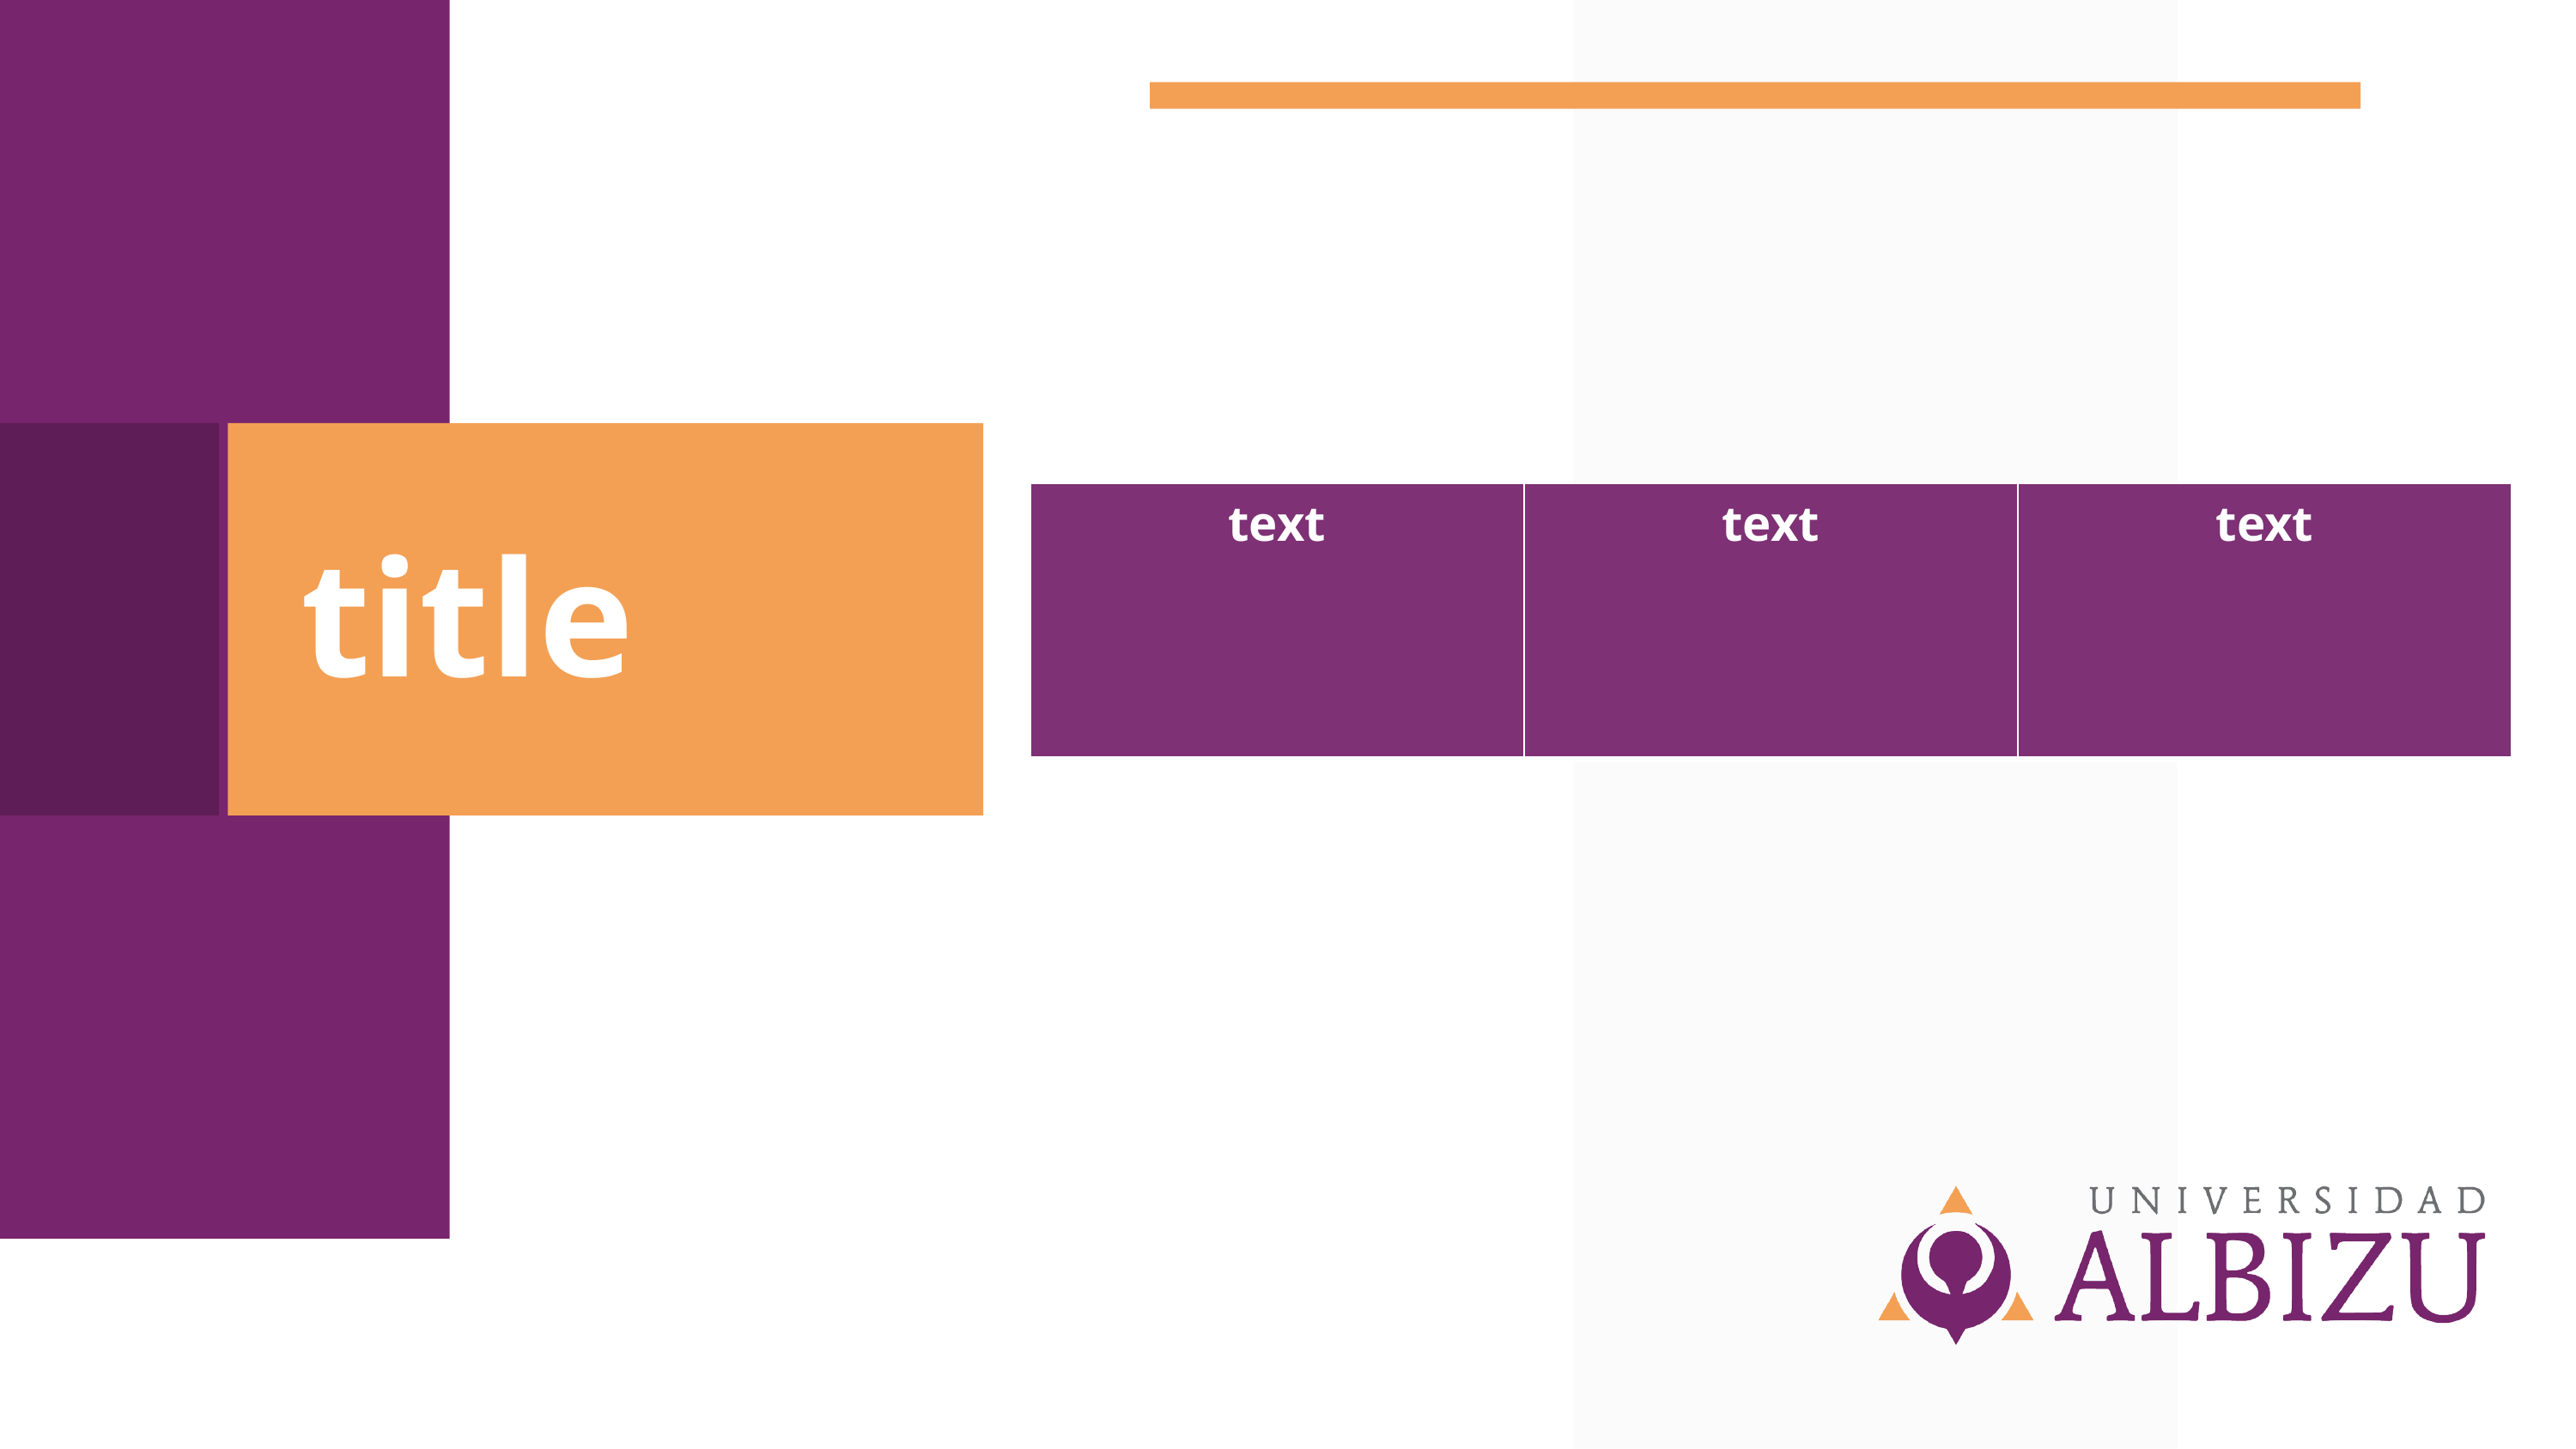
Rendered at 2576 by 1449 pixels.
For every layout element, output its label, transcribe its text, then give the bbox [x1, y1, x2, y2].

table_header text [1525, 484, 2017, 756]
picture [1819, 1126, 2543, 1404]
table_header text [2019, 484, 2511, 756]
table_header text [1031, 484, 1523, 756]
title title [288, 400, 988, 843]
